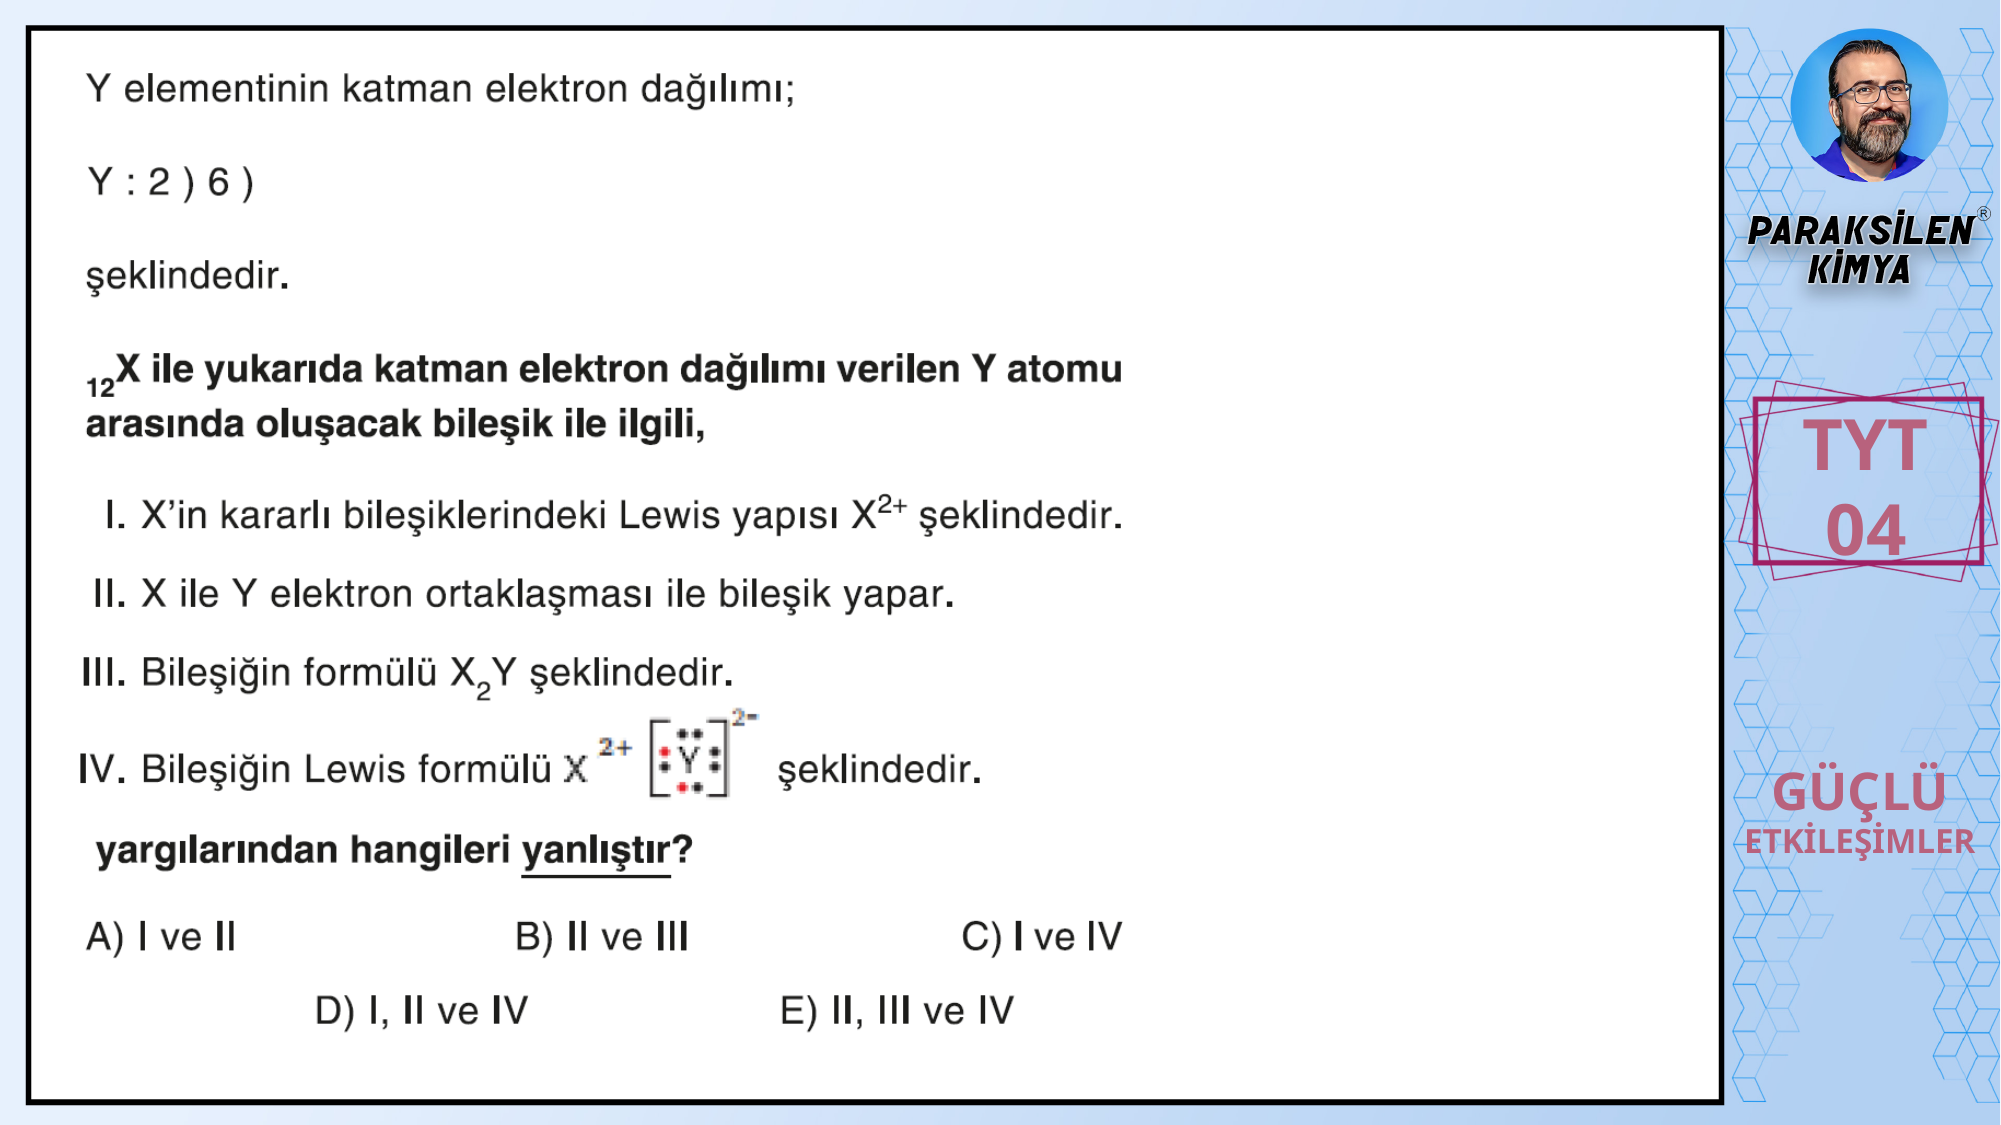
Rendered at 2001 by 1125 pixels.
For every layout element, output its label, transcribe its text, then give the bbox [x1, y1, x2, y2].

text_box TYT 04 [1755, 392, 1977, 577]
picture [0, 0, 2001, 1125]
text_box GÜÇLÜ ETKİLEŞİMLER [1719, 750, 2000, 868]
